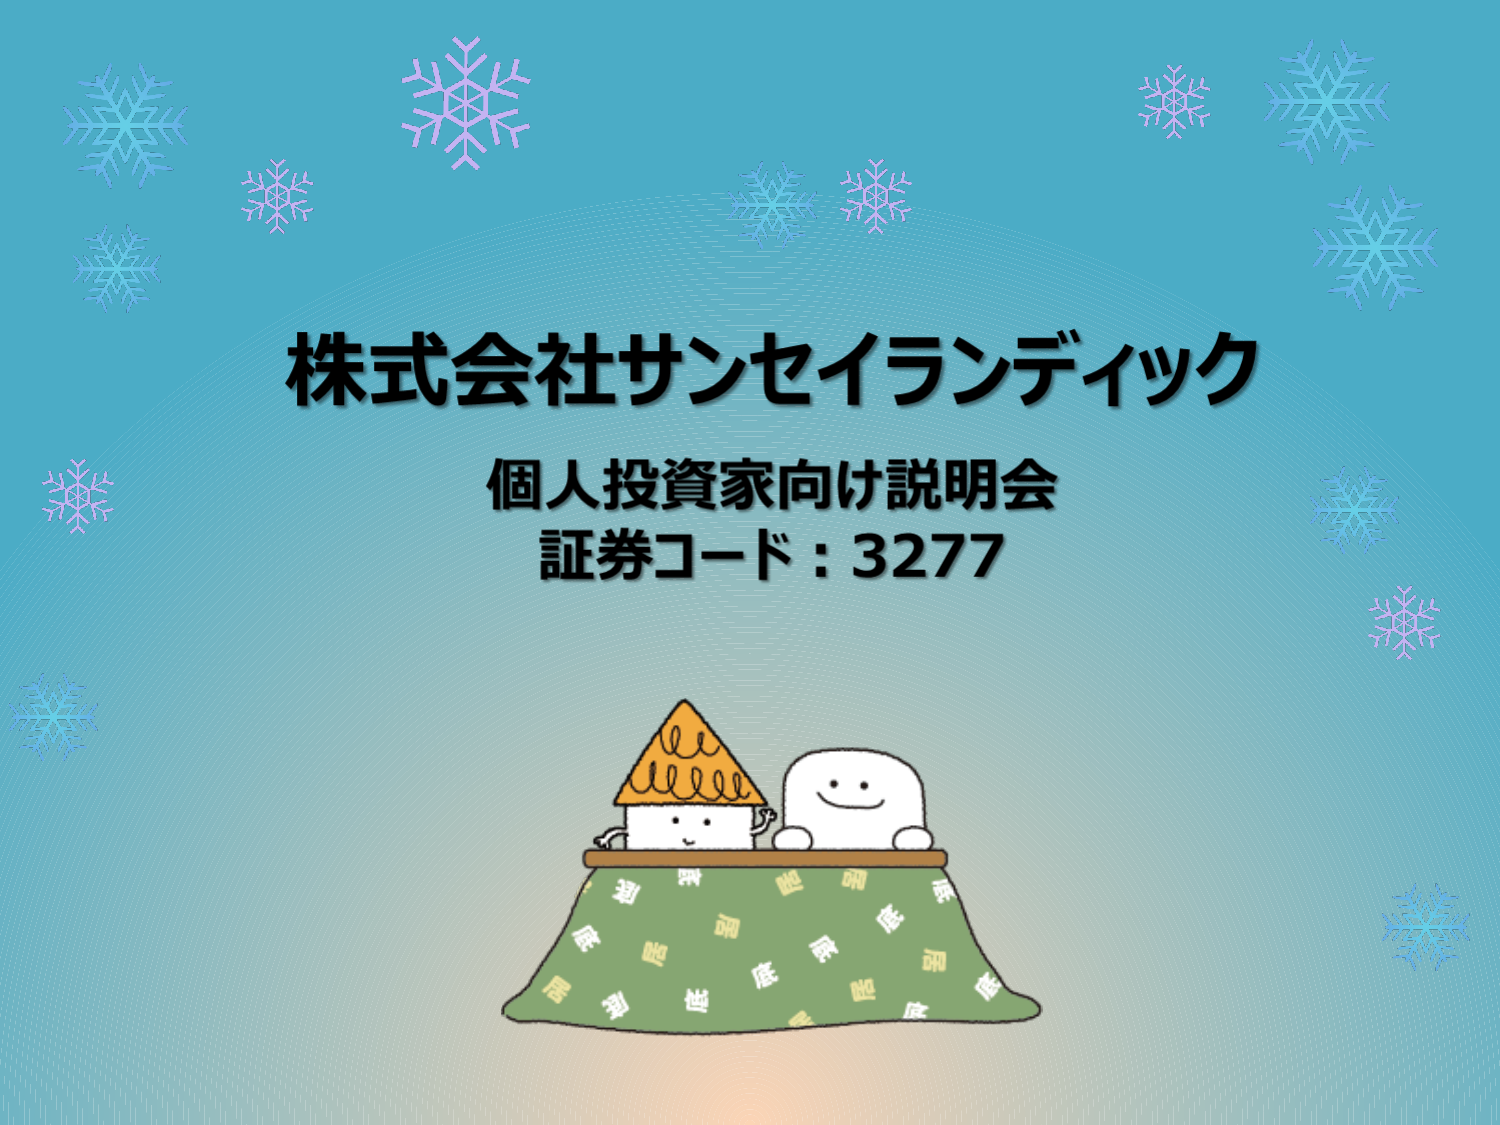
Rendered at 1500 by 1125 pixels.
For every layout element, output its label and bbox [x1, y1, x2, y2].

picture [1126, 54, 1222, 149]
picture [1254, 30, 1399, 173]
picture [52, 54, 197, 197]
picture [1374, 876, 1477, 977]
picture [229, 148, 325, 244]
picture [380, 17, 551, 189]
picture [828, 148, 924, 244]
picture [721, 155, 823, 256]
picture [2, 176, 1452, 767]
picture [501, 698, 1043, 1041]
